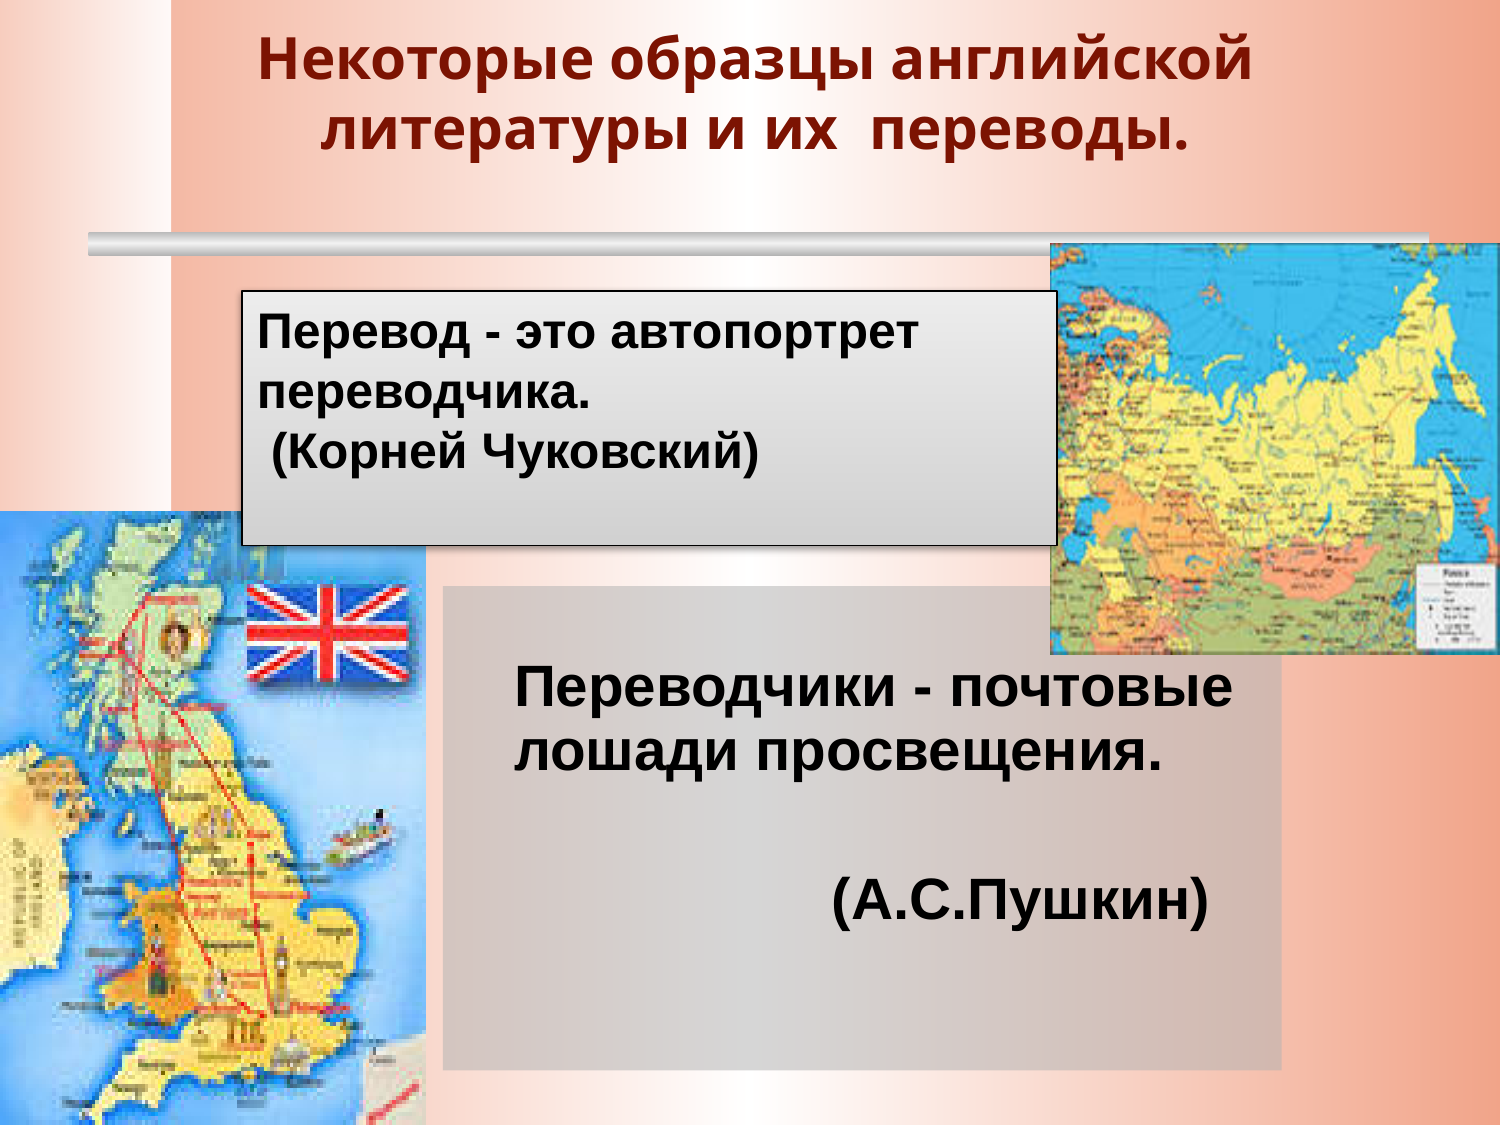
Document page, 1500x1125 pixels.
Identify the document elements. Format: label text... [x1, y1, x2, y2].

picture [1050, 243, 1500, 656]
text_box [88, 232, 1430, 256]
list Переводчики - почтовые лошади просвещения. (А.С.Пушкин) [442, 585, 1282, 1071]
title Некоторые образцы английской литературы и их переводы. [159, 19, 1353, 233]
text_box Перевод - это автопортрет переводчика. (Корней Чуковский) [241, 290, 1045, 546]
text_box [0, 0, 172, 510]
picture [0, 511, 426, 1125]
